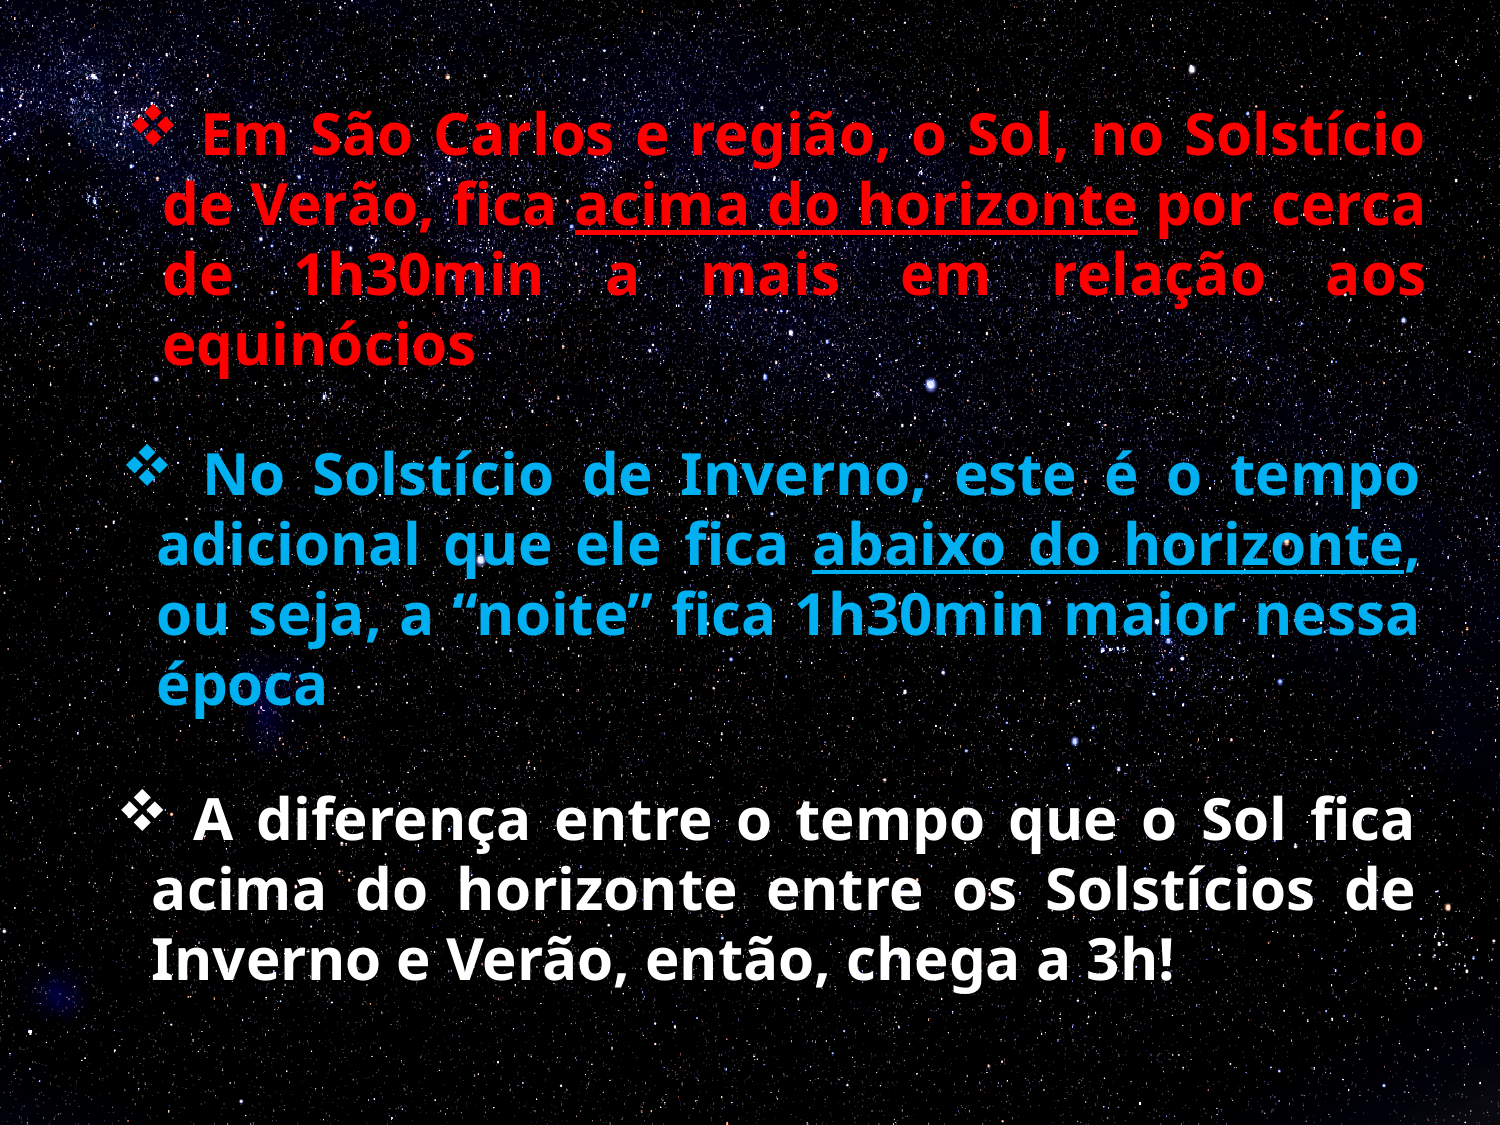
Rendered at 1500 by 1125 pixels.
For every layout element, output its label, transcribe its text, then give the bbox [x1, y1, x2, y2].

text_box A diferença entre o tempo que o Sol fica acima do horizonte entre os Solstícios de Inverno e Verão, então, chega a 3h! [101, 775, 1431, 1000]
text_box No Solstício de Inverno, este é o tempo adicional que ele fica abaixo do horizonte, ou seja, a “noite” fica 1h30min maior nessa época [106, 429, 1436, 795]
picture [0, 0, 1500, 1125]
text_box Em São Carlos e região, o Sol, no Solstício de Verão, fica acima do horizonte por cerca de 1h30min a mais em relação aos equinócios [112, 89, 1442, 385]
